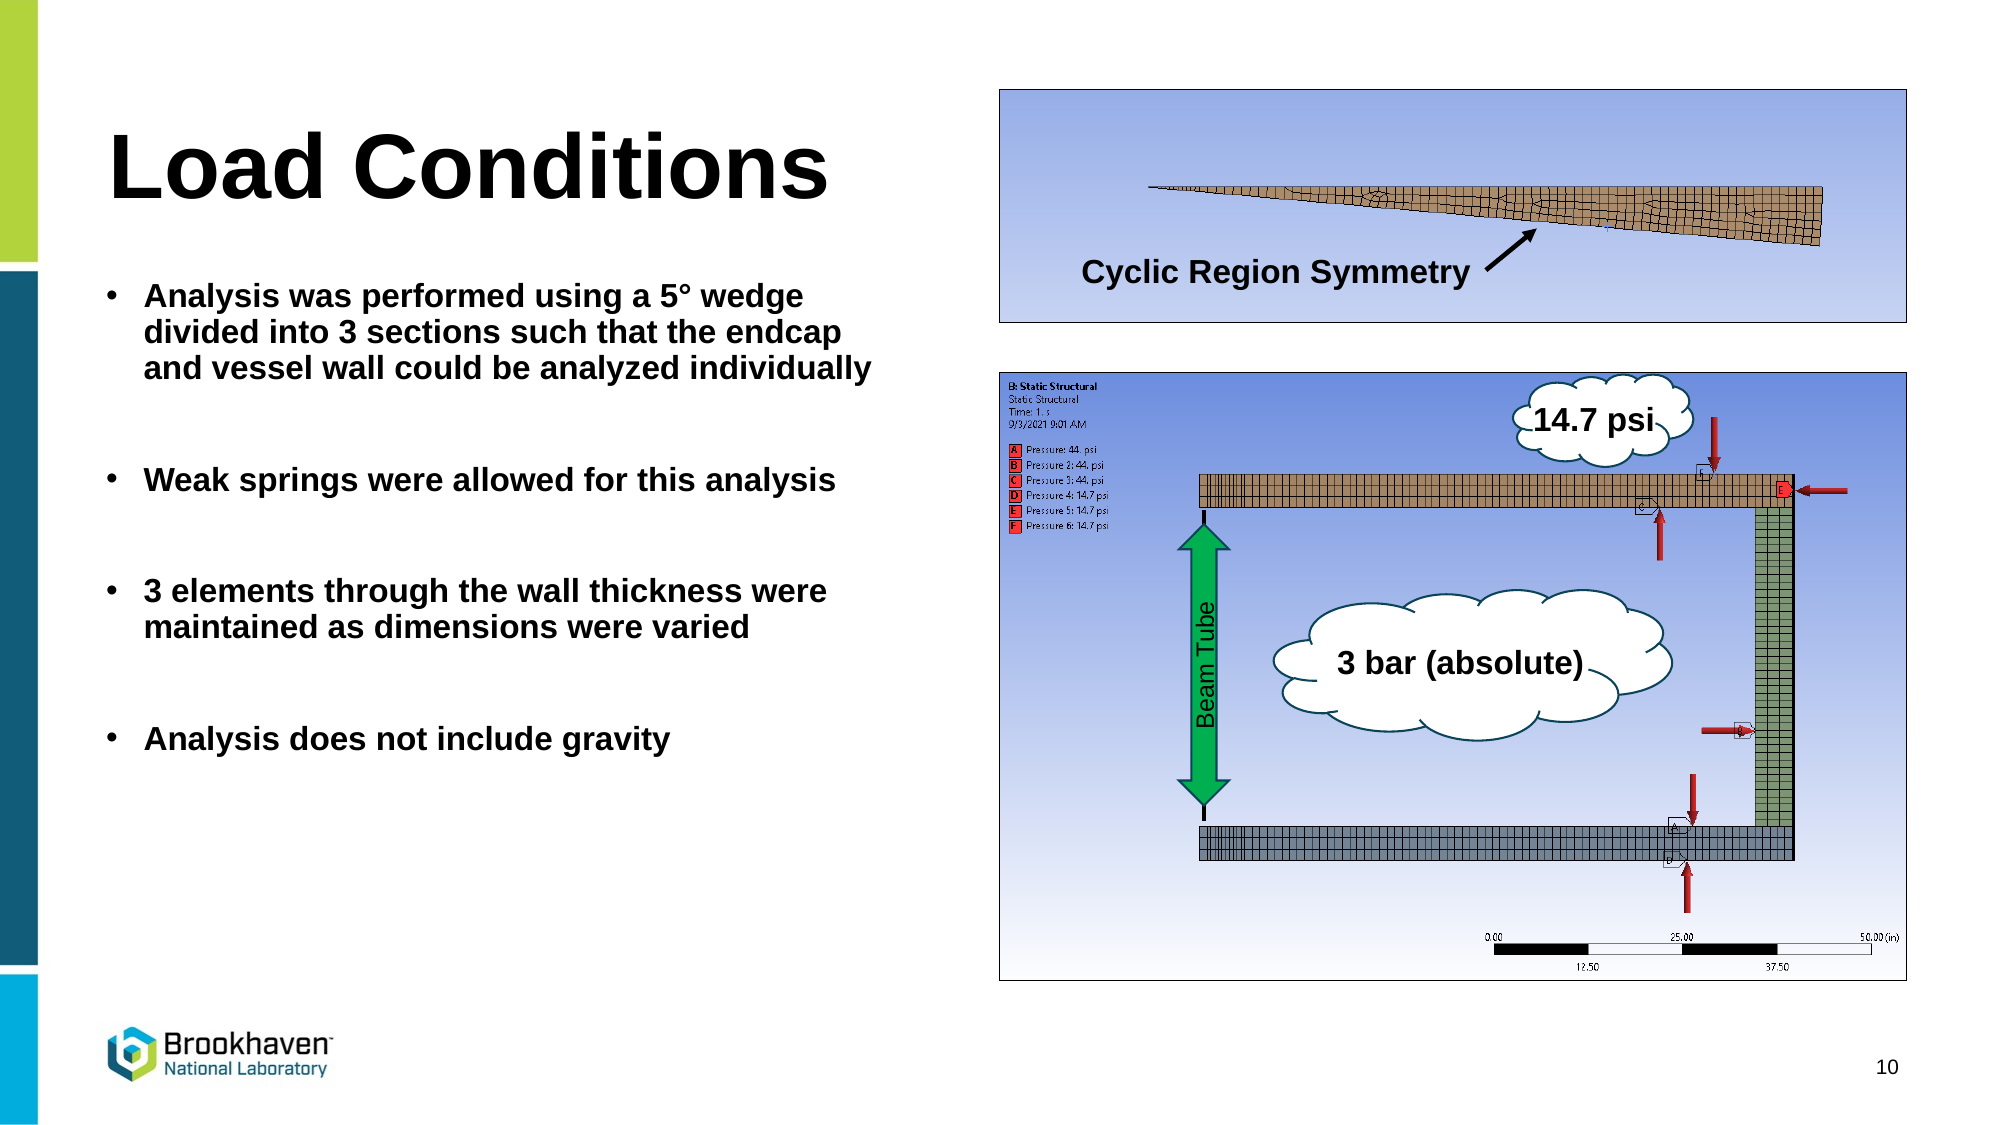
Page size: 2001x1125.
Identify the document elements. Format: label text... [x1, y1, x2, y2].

slide_number 10 [1835, 1036, 1907, 1097]
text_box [1485, 228, 1537, 271]
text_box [1513, 374, 1877, 467]
picture [0, 0, 2001, 1125]
title Load Conditions [93, 59, 1907, 278]
list Analysis was performed using a 5° wedge divided into 3 sections such that the endcap and vessel wall could be analyzed individually Weak springs were allowed for this analysis 3 elements through the wall thickness were maintained as dimensions were varied Analysis does not include gravity [16, 271, 908, 962]
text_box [1273, 589, 1673, 741]
